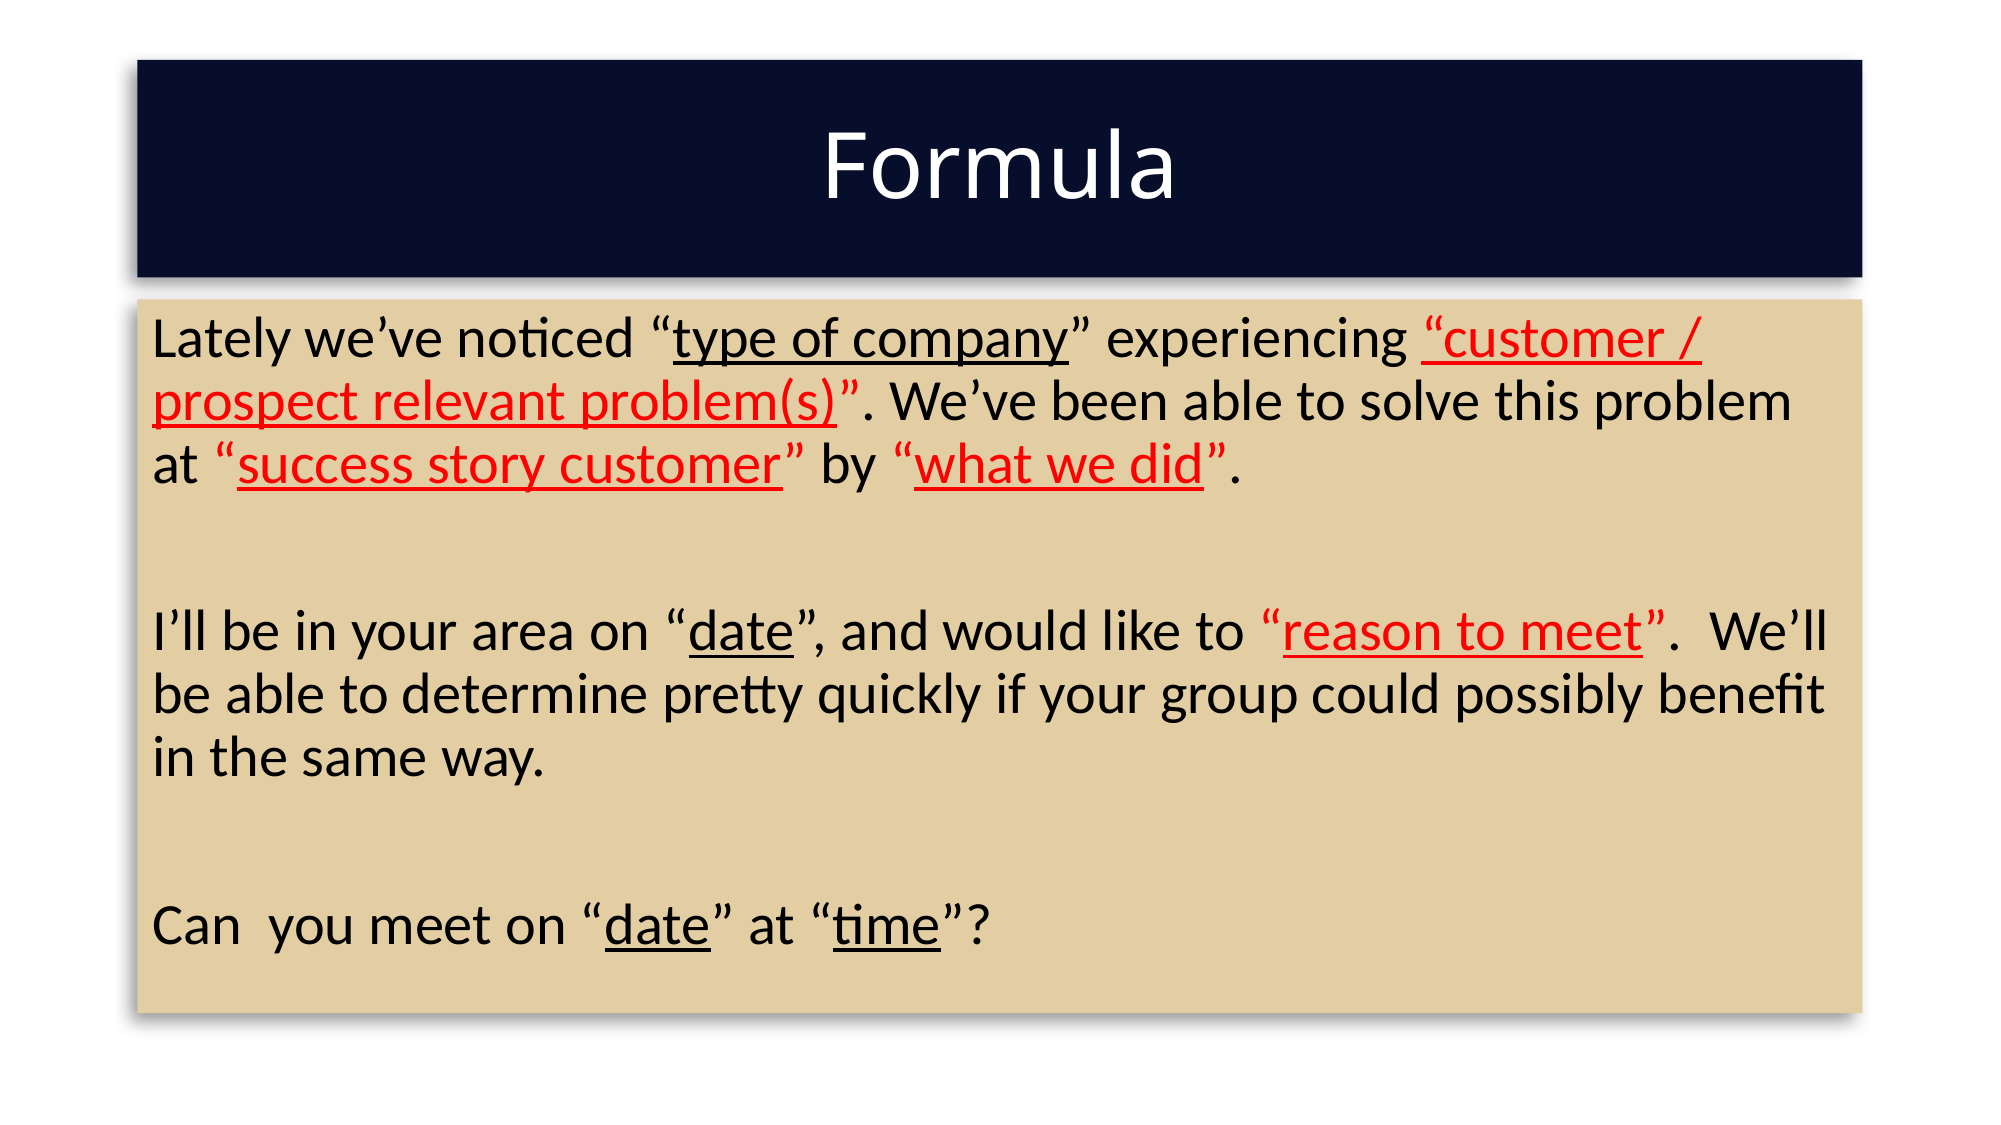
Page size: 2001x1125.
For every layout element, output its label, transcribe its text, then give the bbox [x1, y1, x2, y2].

list Lately we’ve noticed “type of company” experiencing “customer / prospect relevant problem(s)”. We’ve been able to solve this problem at “success story customer” by “what we did”. I’ll be in your area on “date”, and would like to “reason to meet”. We’ll be able to determine pretty quickly if your group could possibly benefit in the same way. Can you meet on “date” at “time”? [137, 299, 1863, 1014]
title Formula [137, 59, 1863, 278]
